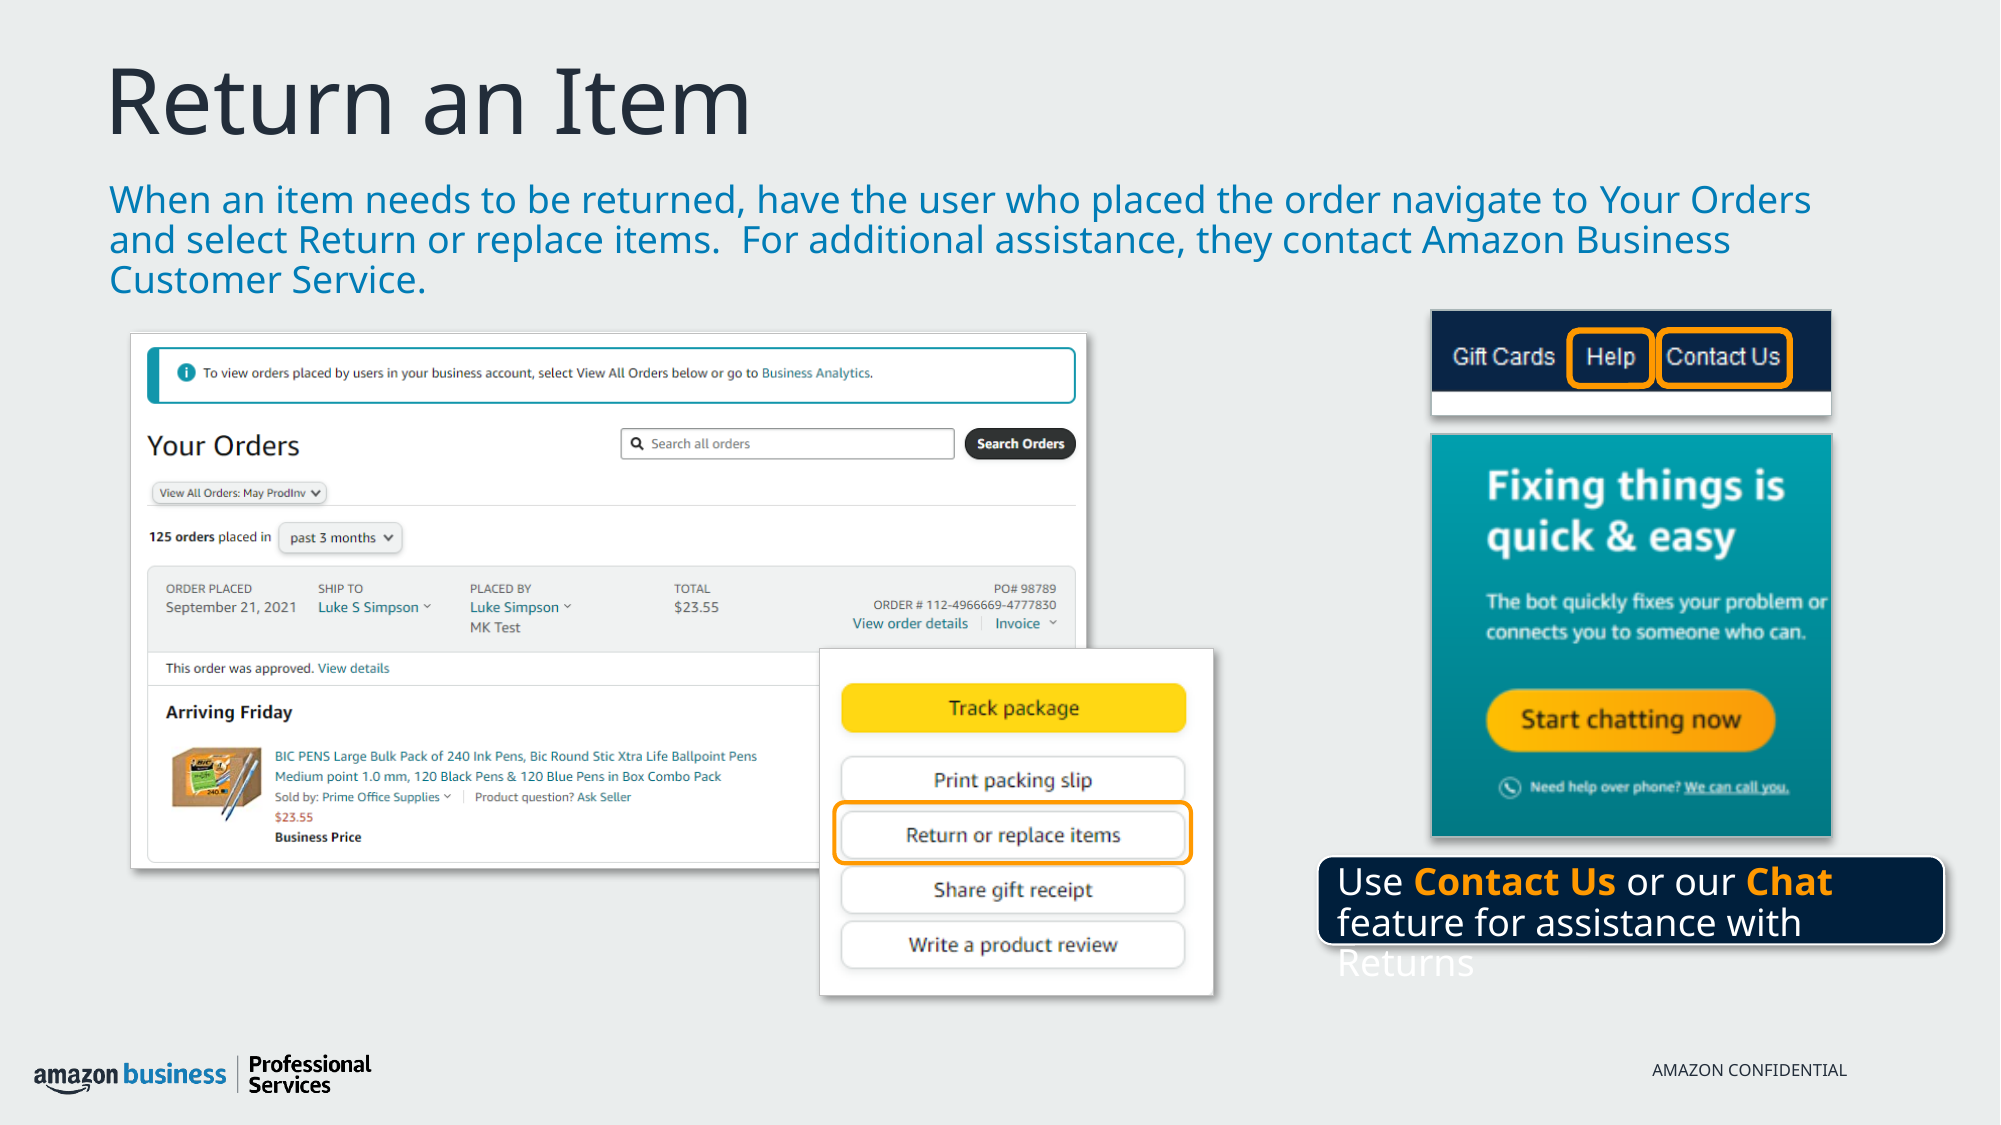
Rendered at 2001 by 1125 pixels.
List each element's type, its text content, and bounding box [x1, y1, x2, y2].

title Return an Item [89, 0, 2000, 214]
picture [130, 332, 1214, 996]
text_box Use Contact Us or our Chat feature for assistance with Returns [1336, 863, 1930, 934]
picture [24, 1052, 382, 1099]
picture [1431, 310, 1831, 415]
text_box [1316, 855, 1946, 946]
picture [1431, 434, 1832, 837]
text_box When an item needs to be returned, have the user who placed the order navigate to Your Orders and select Return or replace items. For additional assistance, they contact Amazon Business Customer Service. [109, 180, 1814, 251]
